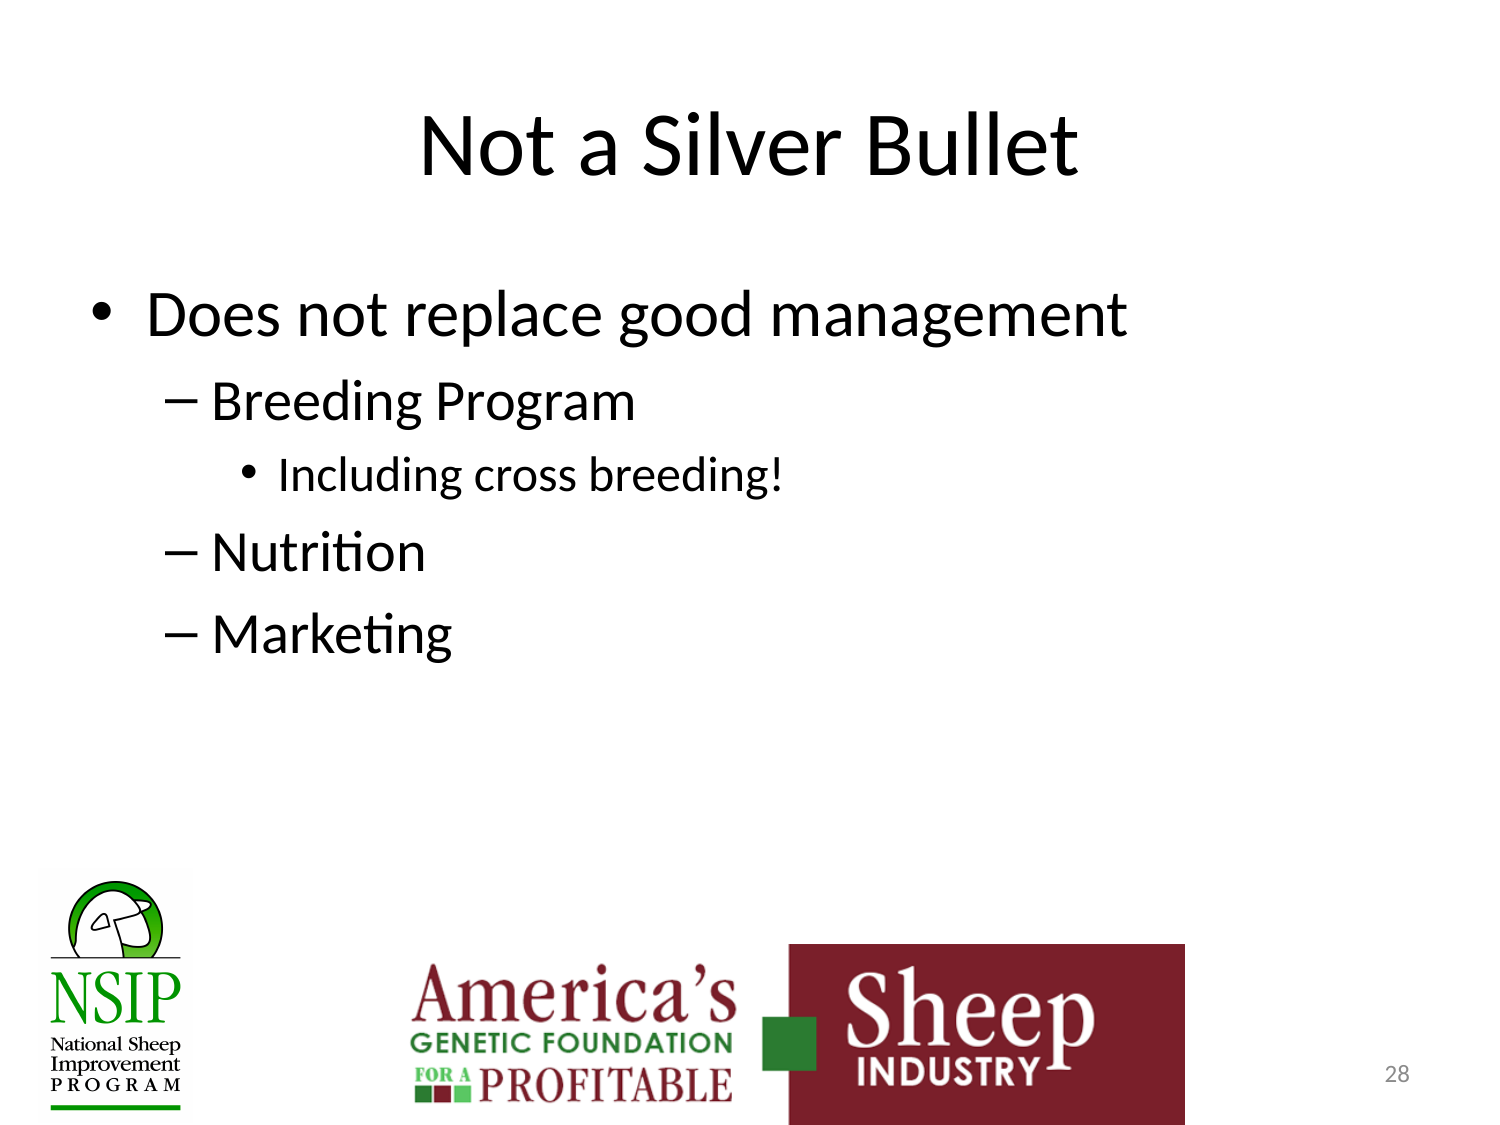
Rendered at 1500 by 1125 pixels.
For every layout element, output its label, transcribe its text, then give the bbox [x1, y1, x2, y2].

slide_number 28 [1189, 1042, 1425, 1103]
list Does not replace good management Breeding Program Including cross breeding! Nutrition Marketing [75, 262, 1425, 1005]
title Not a Silver Bullet [75, 45, 1425, 233]
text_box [38, 868, 1185, 1125]
